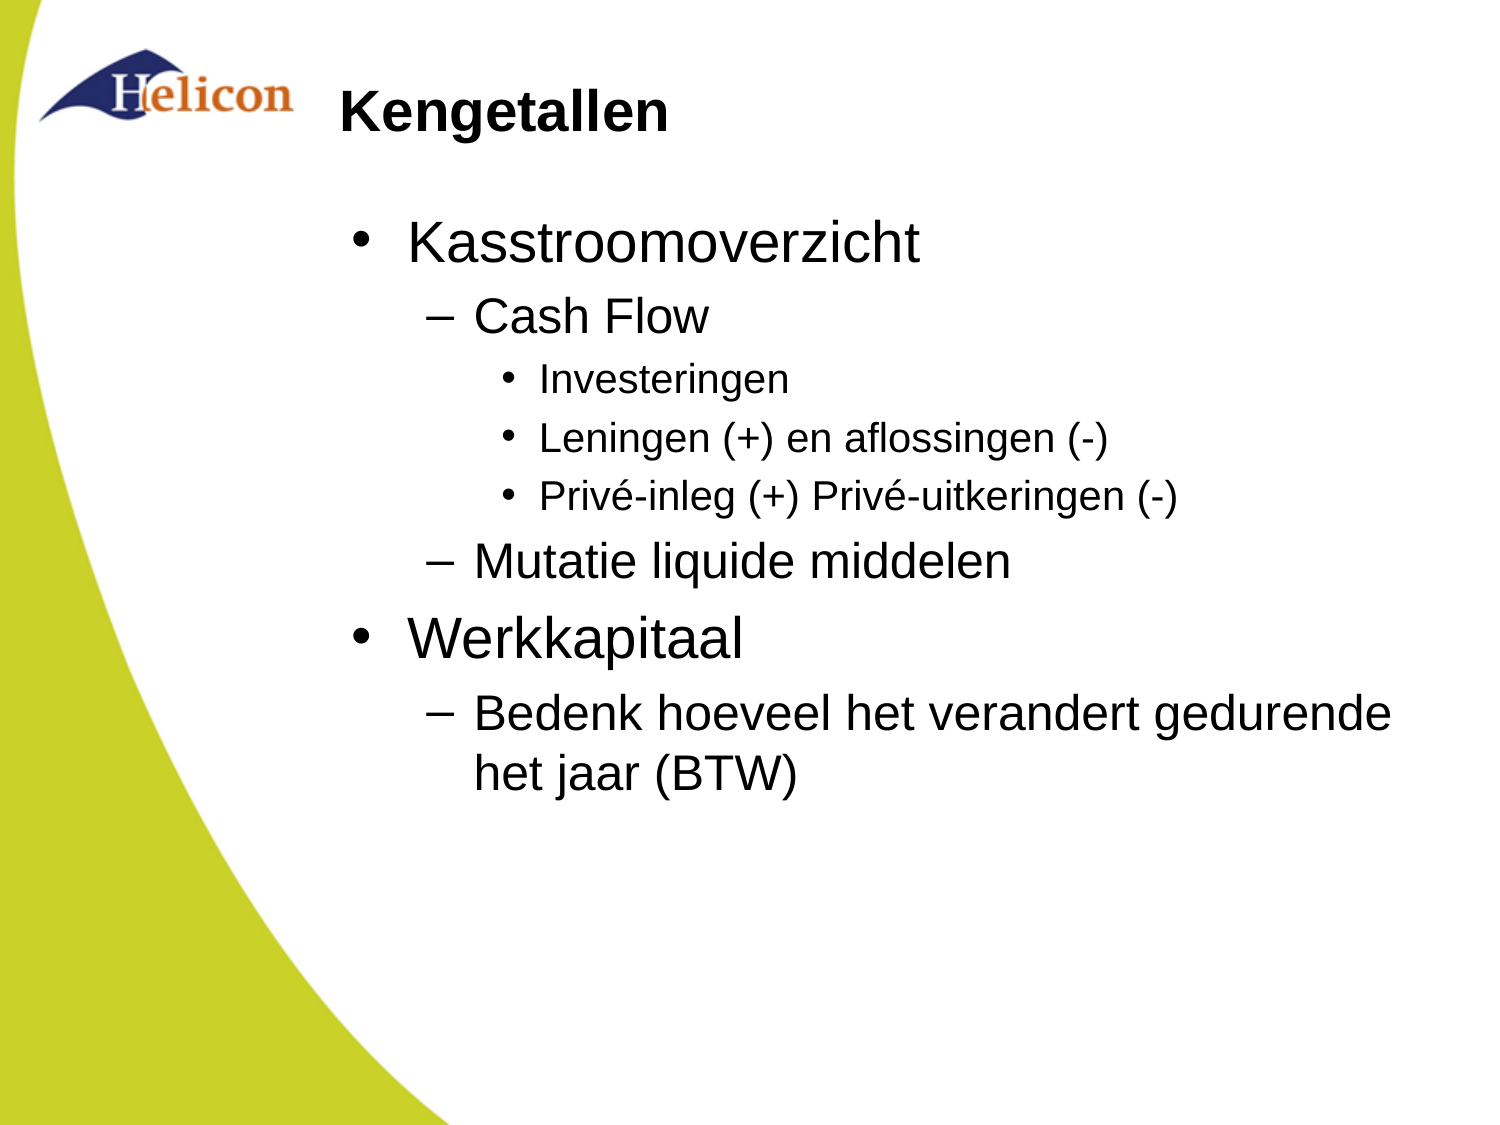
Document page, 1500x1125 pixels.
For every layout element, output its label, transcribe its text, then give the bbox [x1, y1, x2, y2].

list Kasstroomoverzicht Cash Flow Investeringen Leningen (+) en aflossingen (-) Privé-inleg (+) Privé-uitkeringen (-) Mutatie liquide middelen Werkkapitaal Bedenk hoeveel het verandert gedurende het jaar (BTW) [336, 196, 1425, 1005]
title Kengetallen [324, 54, 1415, 161]
picture [0, 0, 1500, 1125]
